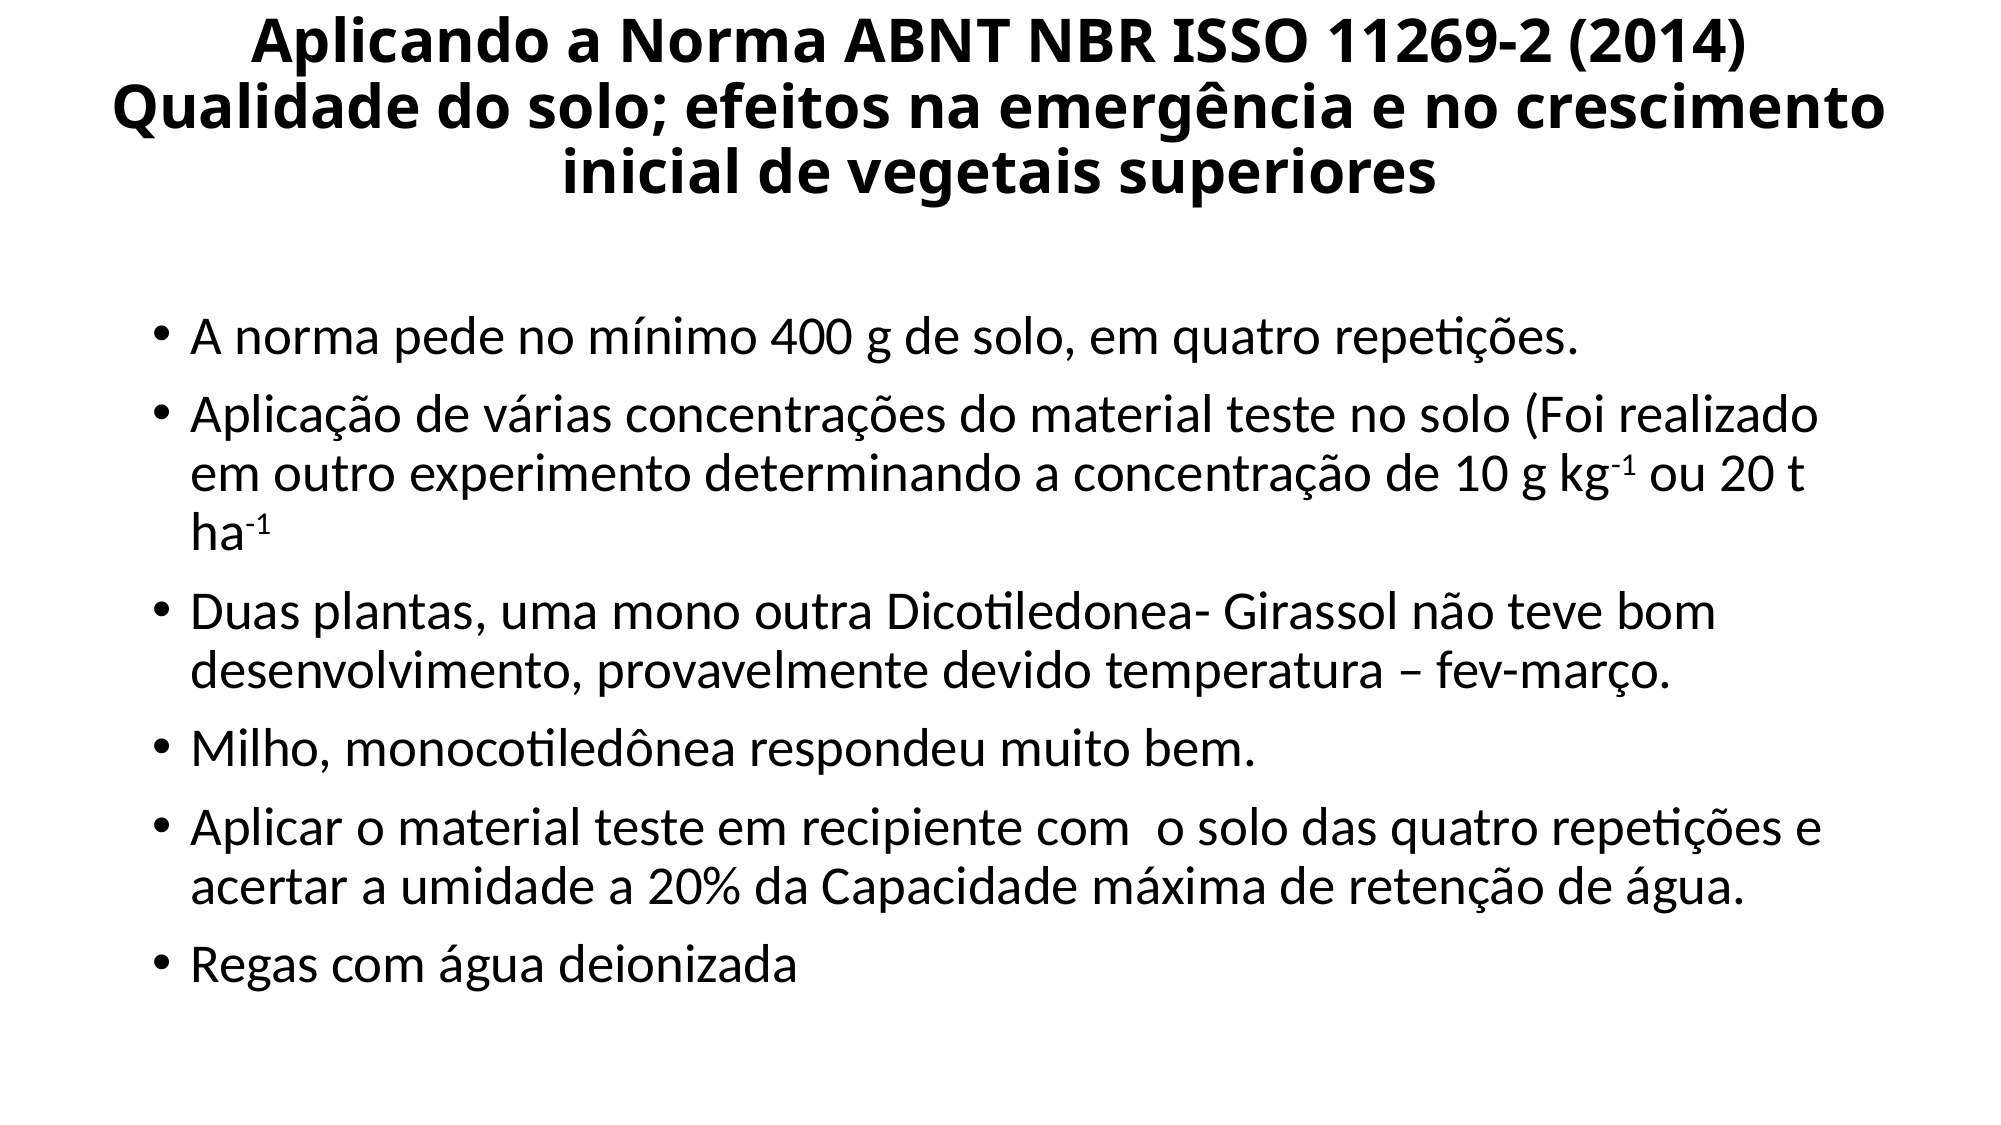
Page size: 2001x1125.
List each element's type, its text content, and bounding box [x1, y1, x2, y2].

title Aplicando a Norma ABNT NBR ISSO 11269-2 (2014) Qualidade do solo; efeitos na emergência e no crescimento inicial de vegetais superiores [32, 0, 1968, 218]
list A norma pede no mínimo 400 g de solo, em quatro repetições. Aplicação de várias concentrações do material teste no solo (Foi realizado em outro experimento determinando a concentração de 10 g kg-1 ou 20 t ha-1 Duas plantas, uma mono outra Dicotiledonea- Girassol não teve bom desenvolvimento, provavelmente devido temperatura – fev-março. Milho, monocotiledônea respondeu muito bem. Aplicar o material teste em recipiente com o solo das quatro repetições e acertar a umidade a 20% da Capacidade máxima de retenção de água. Regas com água deionizada [137, 299, 1863, 1014]
